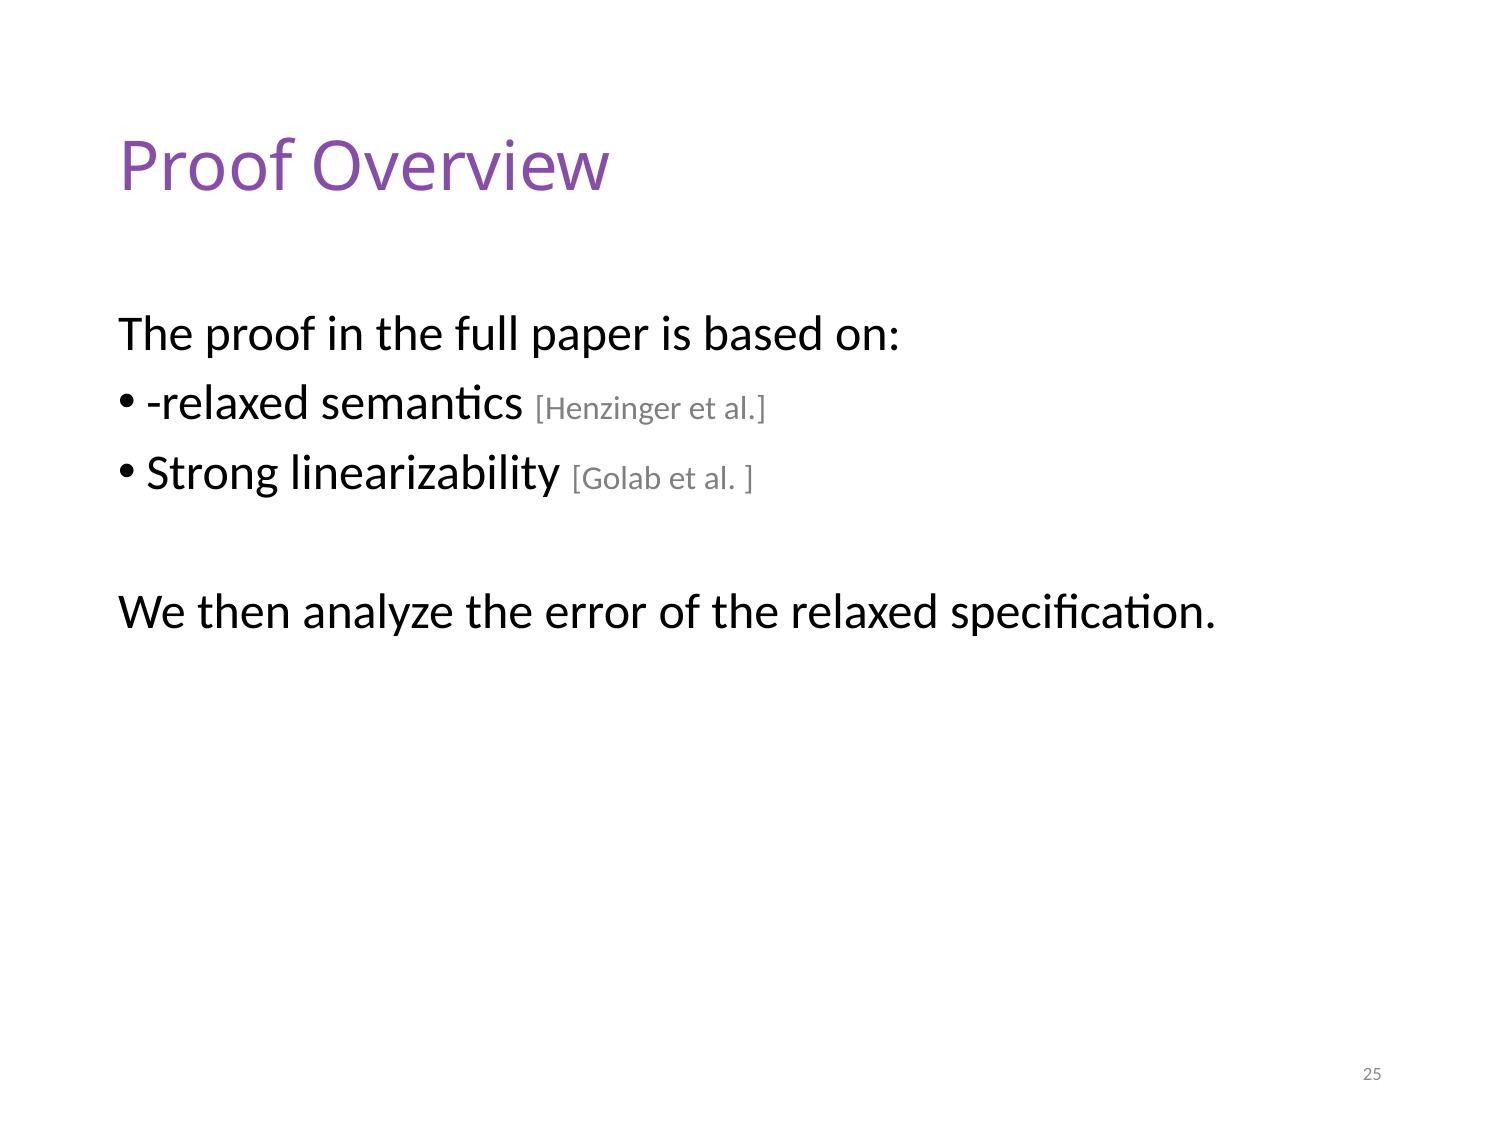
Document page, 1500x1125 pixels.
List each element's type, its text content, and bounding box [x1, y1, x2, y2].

slide_number 25 [1059, 1042, 1397, 1103]
title Proof Overview [103, 59, 1397, 278]
